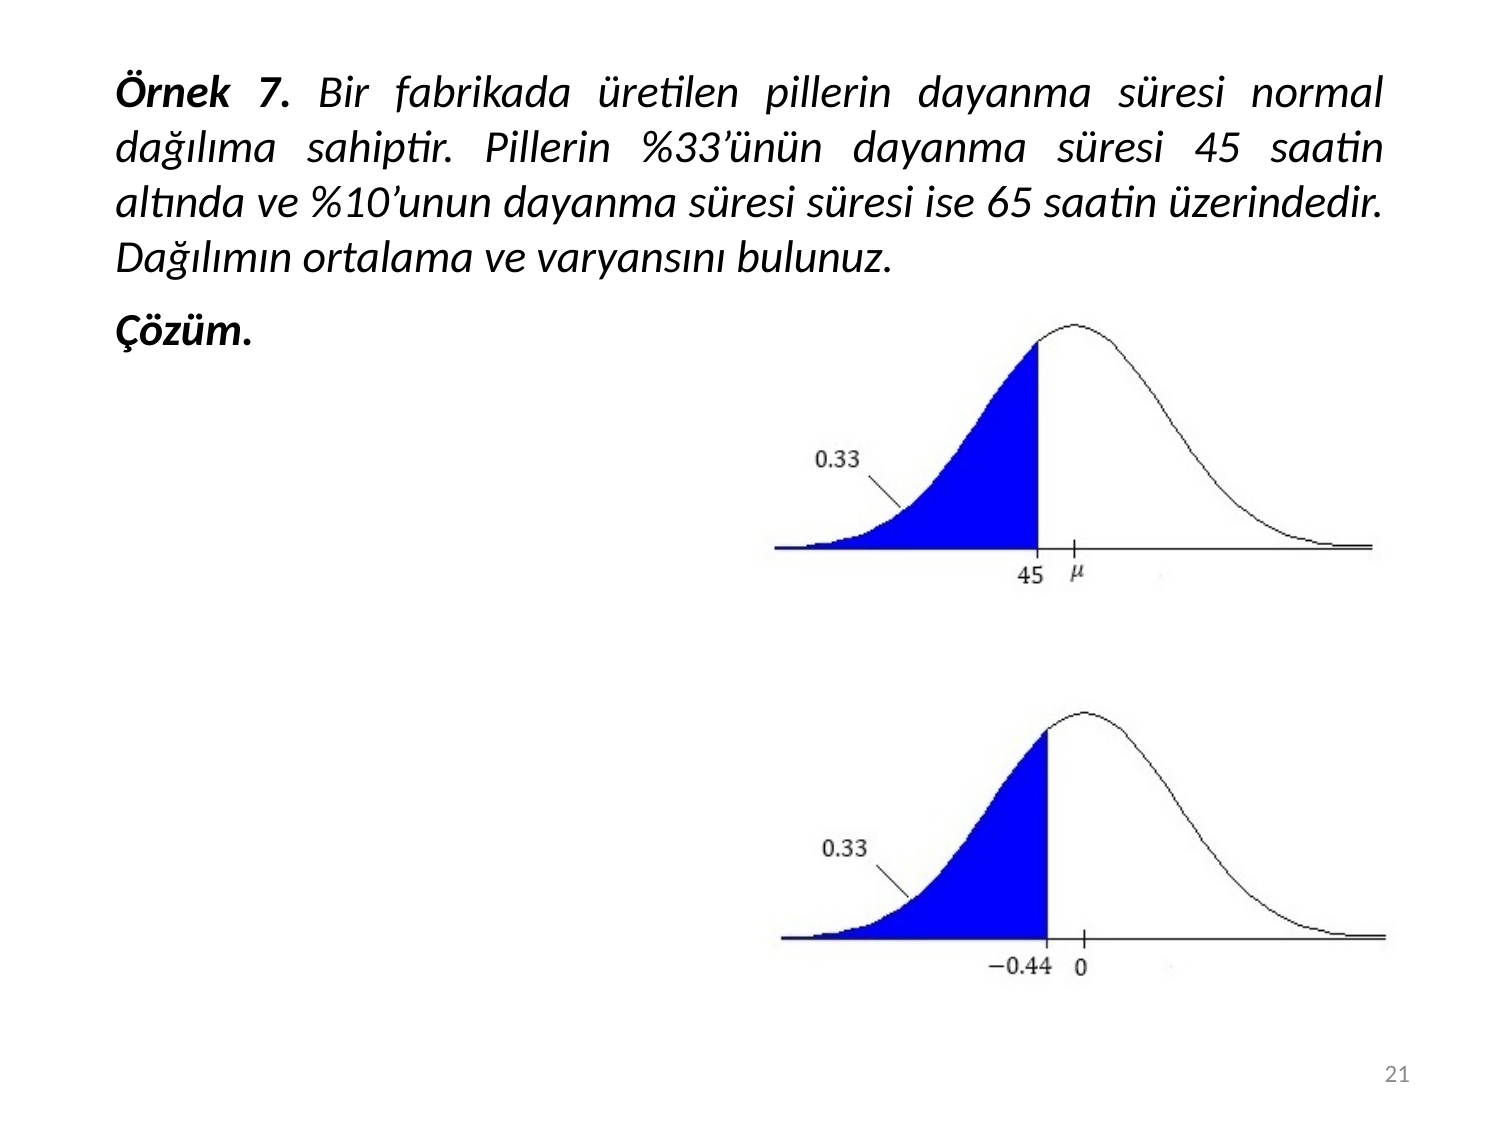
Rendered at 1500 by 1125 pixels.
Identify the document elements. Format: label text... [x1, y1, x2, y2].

picture [739, 673, 1411, 994]
slide_number 21 [1074, 1042, 1425, 1103]
picture [742, 284, 1393, 604]
